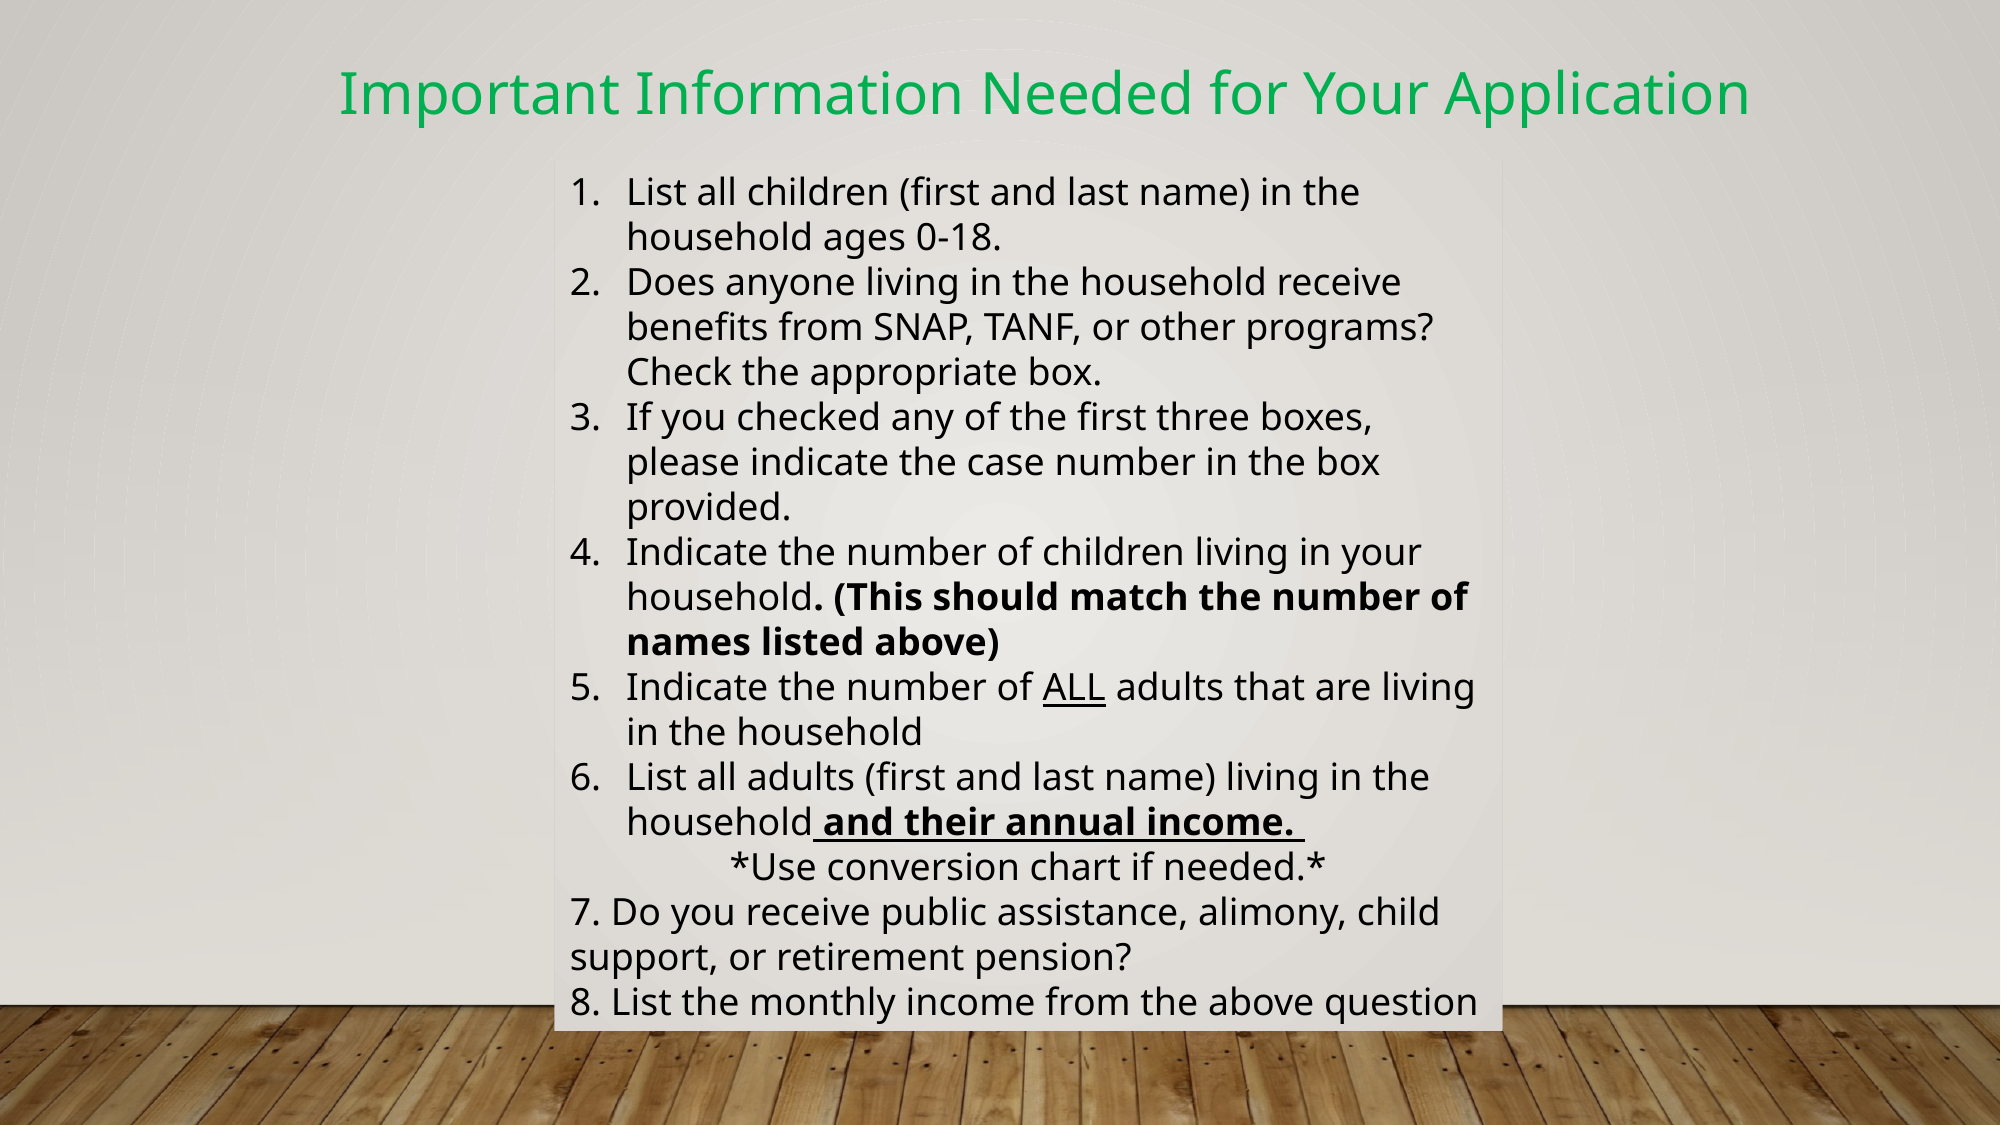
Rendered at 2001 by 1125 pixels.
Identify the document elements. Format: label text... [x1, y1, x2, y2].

text_box List all children (first and last name) in the household ages 0-18. Does anyone living in the household receive benefits from SNAP, TANF, or other programs? Check the appropriate box. If you checked any of the first three boxes, please indicate the case number in the box provided. Indicate the number of children living in your household. (This should match the number of names listed above) Indicate the number of ALL adults that are living in the household List all adults (first and last name) living in the household and their annual income. *Use conversion chart if needed.* 7. Do you receive public assistance, alimony, child support, or retirement pension? 8. List the monthly income from the above question [555, 161, 1503, 1031]
picture [0, 1005, 2000, 1125]
text_box Important Information Needed for Your Application [295, 52, 1796, 340]
